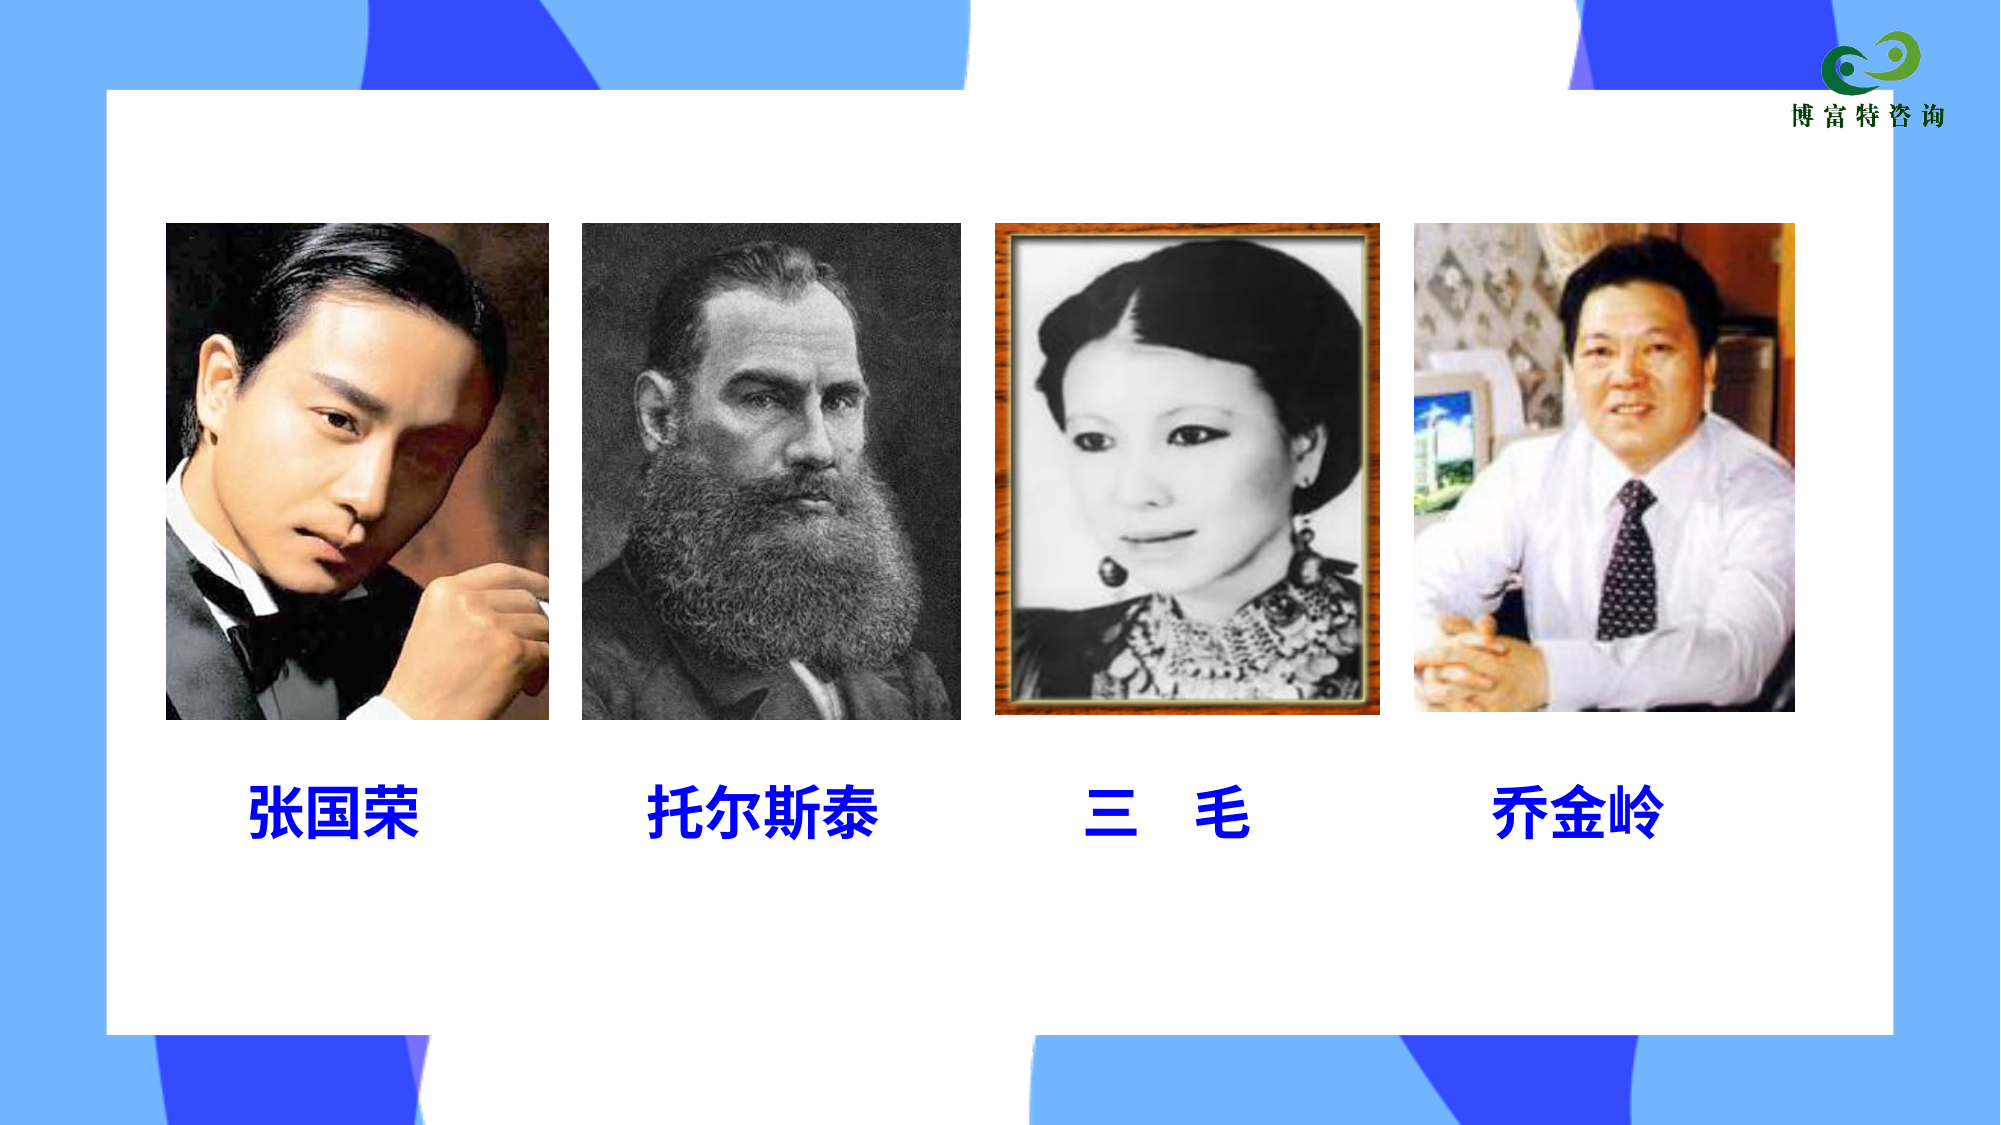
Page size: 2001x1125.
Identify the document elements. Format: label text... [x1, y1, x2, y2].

text_box 张国荣 [231, 768, 455, 854]
picture [0, 0, 2000, 1125]
text_box 托尔斯泰 [604, 768, 919, 854]
text_box 乔金岭 [1457, 768, 1700, 854]
text_box 三 毛 [1067, 768, 1308, 854]
